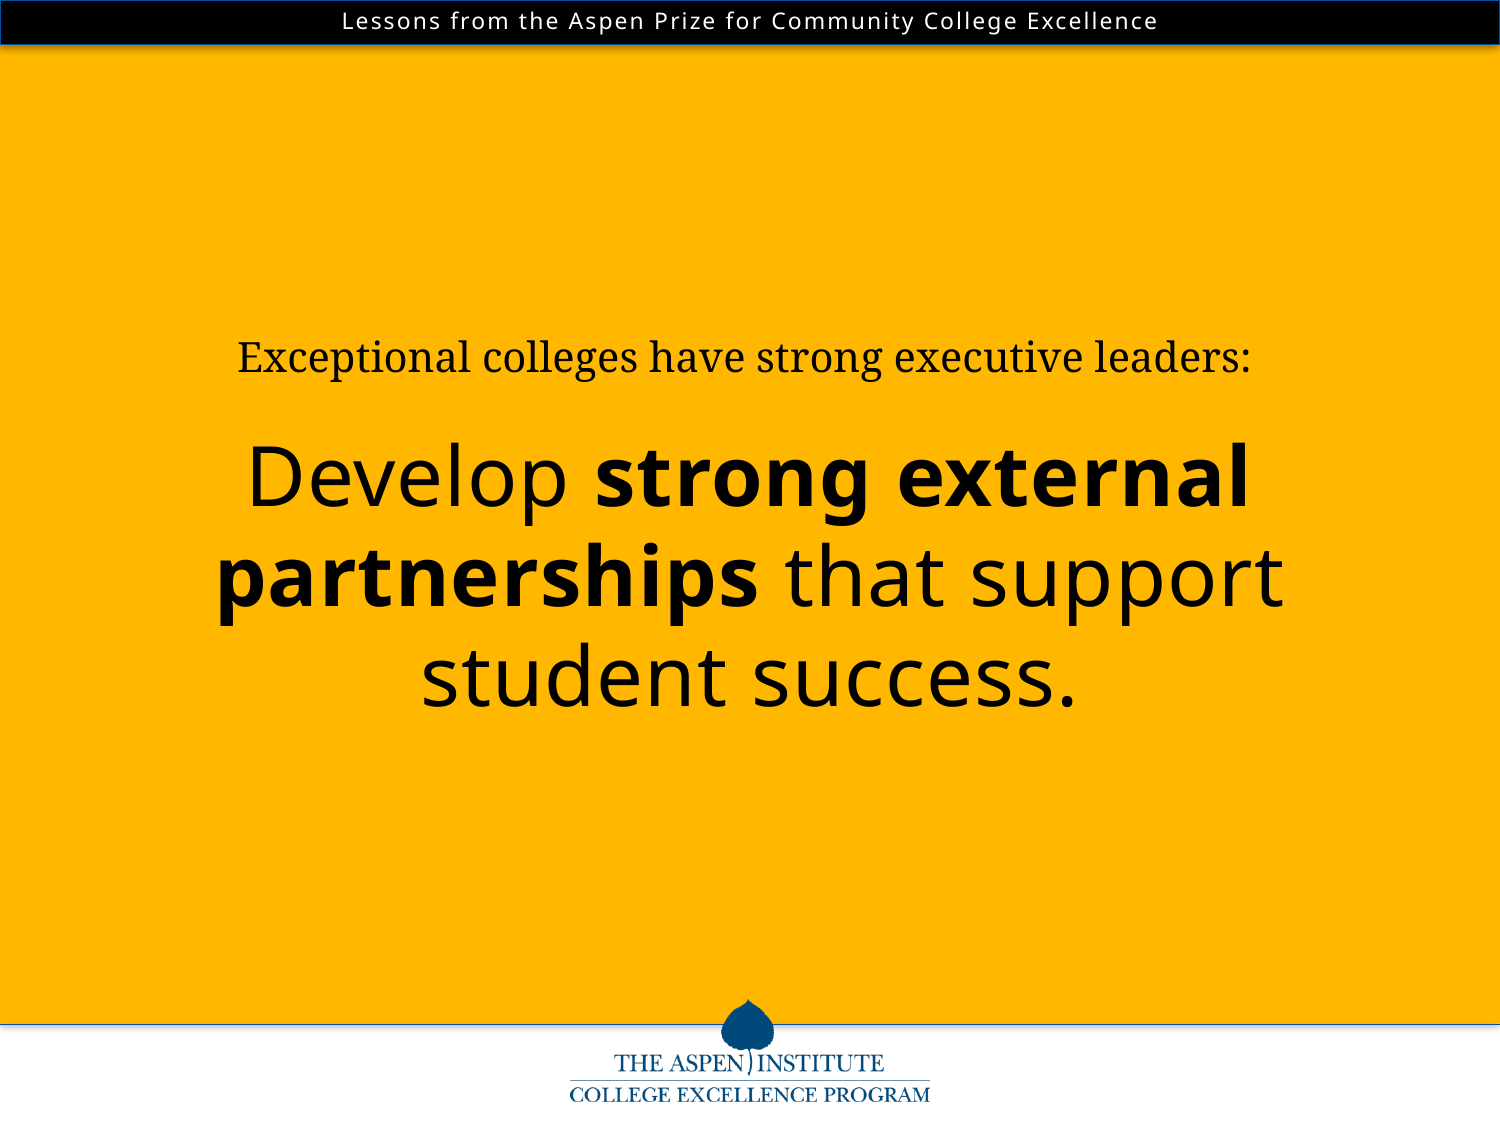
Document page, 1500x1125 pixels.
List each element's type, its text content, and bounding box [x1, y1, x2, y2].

picture [570, 1023, 930, 1102]
text_box Exceptional colleges have strong executive leaders: Develop strong external partnerships that support student success. [96, 43, 1404, 1023]
